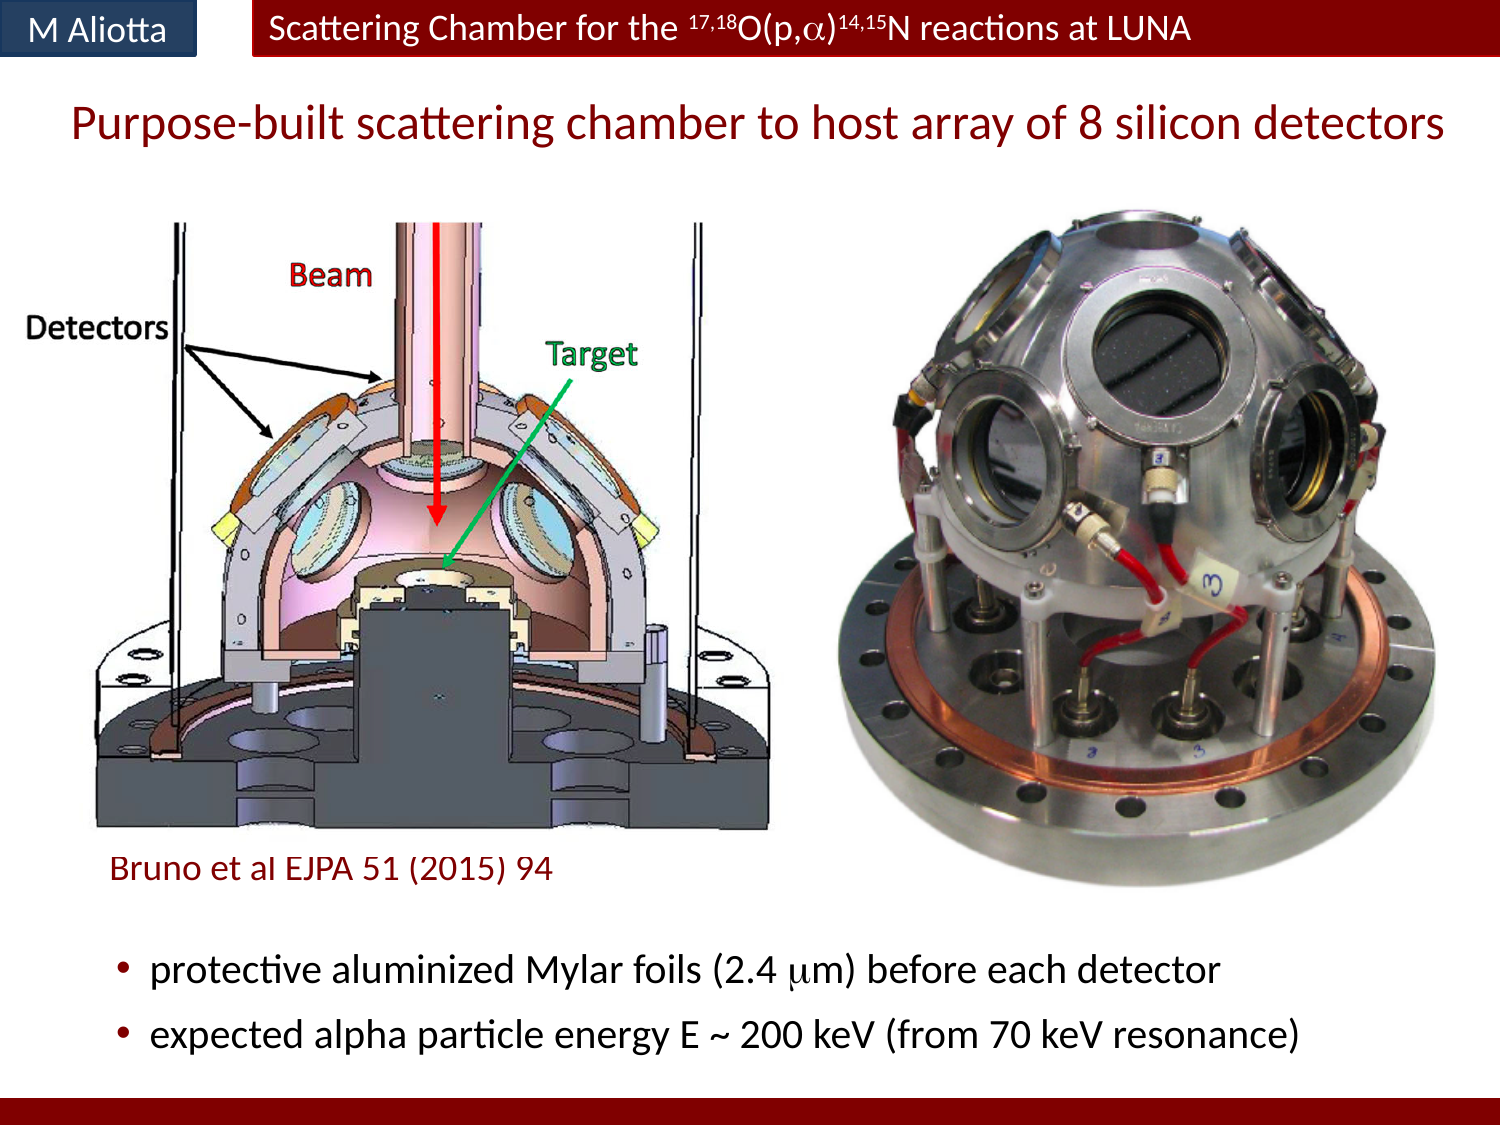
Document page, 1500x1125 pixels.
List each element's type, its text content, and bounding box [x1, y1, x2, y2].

text_box Bruno et al EJPA 51 (2015) 94 [94, 865, 569, 896]
text_box Purpose-built scattering chamber to host array of 8 silicon detectors [19, 82, 1497, 157]
text_box M Aliotta [0, 0, 197, 57]
text_box [0, 1098, 1500, 1125]
picture [813, 191, 1447, 897]
text_box Scattering Chamber for the 17,18O(p,a)14,15N reactions at LUNA [253, 0, 1500, 56]
picture [16, 213, 789, 857]
text_box protective aluminized Mylar foils (2.4 mm) before each detector expected alpha particle energy E ~ 200 keV (from 70 keV resonance) [101, 919, 1321, 1065]
